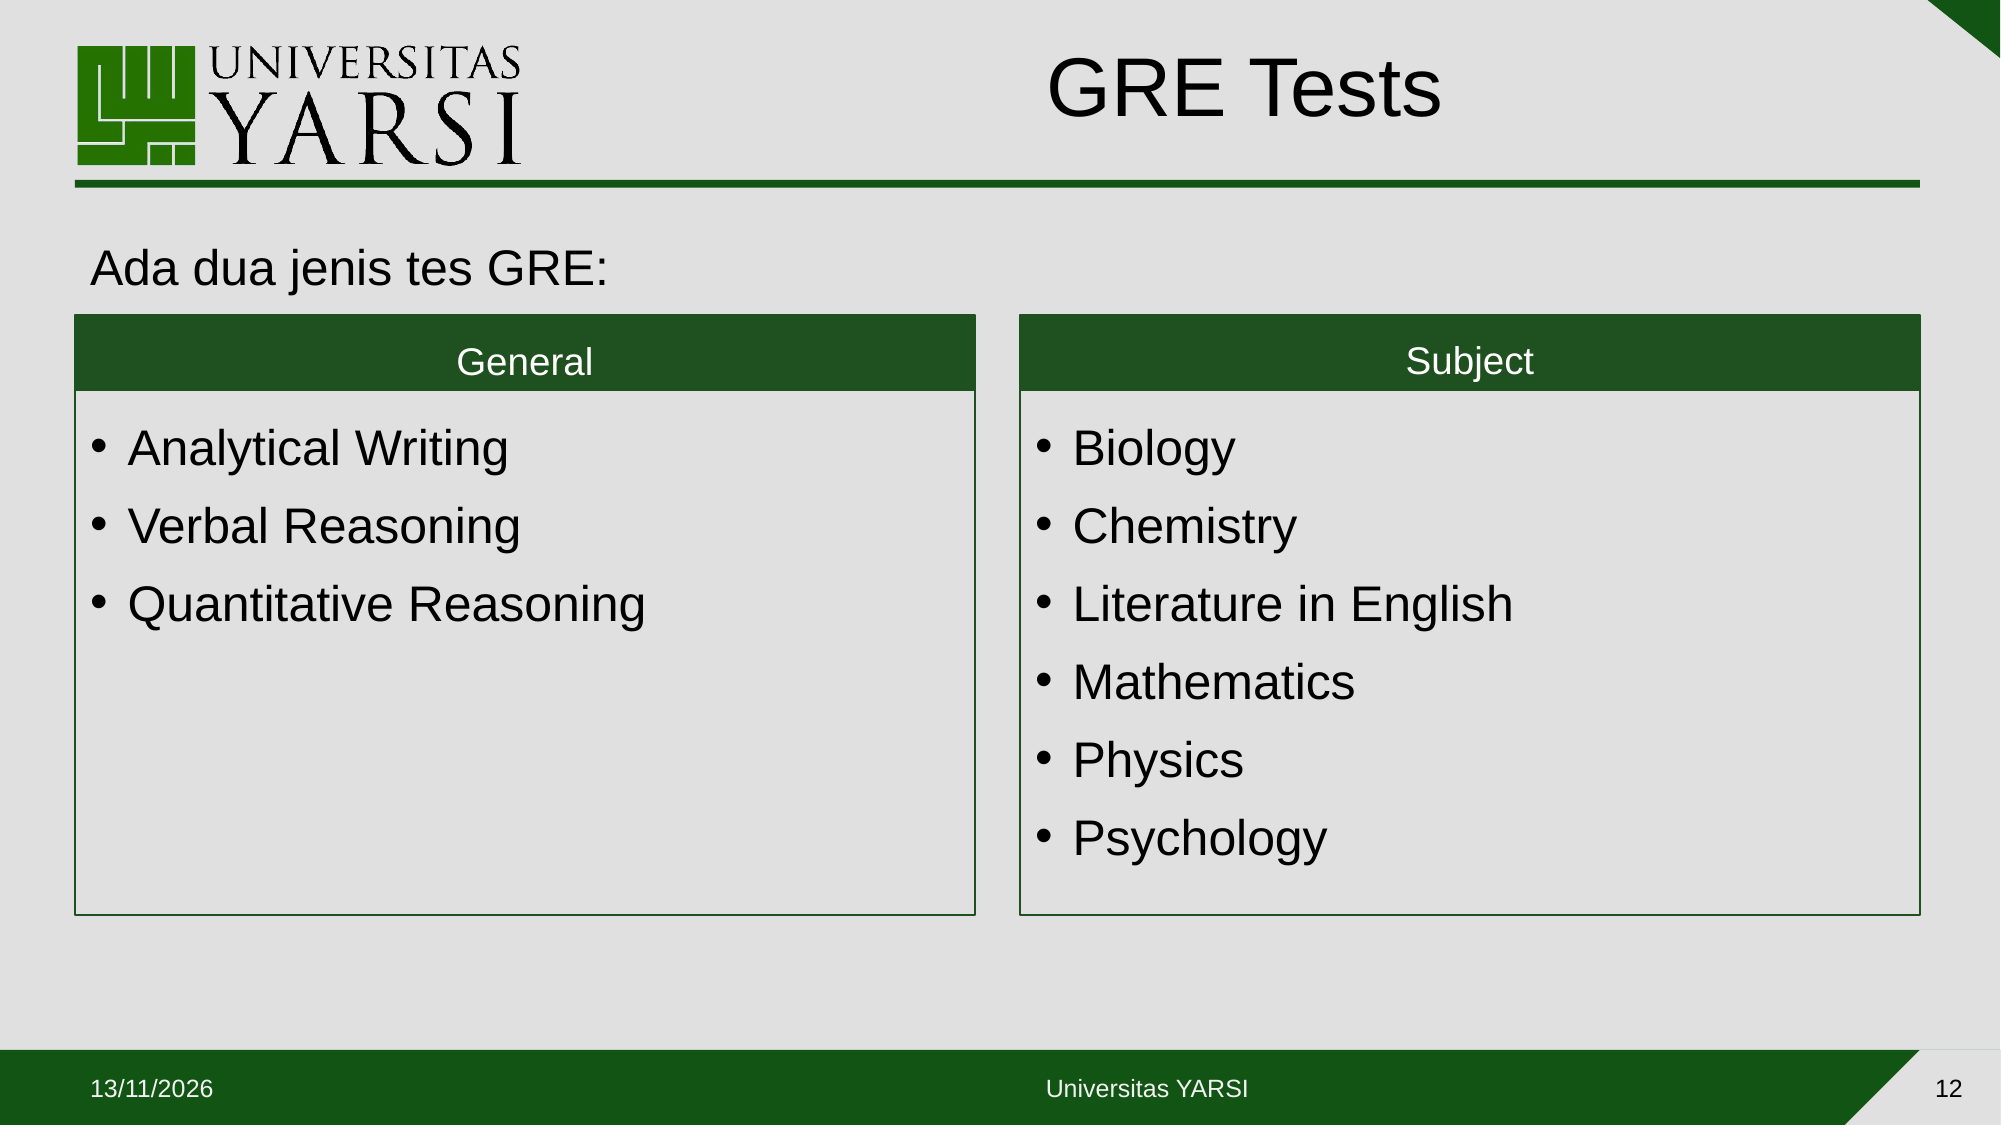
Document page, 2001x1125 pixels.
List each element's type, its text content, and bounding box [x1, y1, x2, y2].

list Subject [1019, 314, 1921, 391]
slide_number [75, 1065, 450, 1110]
slide_number 12 [1920, 1050, 2000, 1125]
list Analytical Writing Verbal Reasoning Quantitative Reasoning [74, 391, 976, 916]
list General [74, 314, 976, 391]
picture [75, 44, 525, 167]
list Biology Chemistry Literature in English Mathematics Physics Psychology [1019, 391, 1921, 916]
footer Universitas YARSI [525, 1065, 1770, 1110]
list Ada dua jenis tes GRE: [75, 210, 1920, 300]
title GRE Tests [570, 15, 1920, 165]
